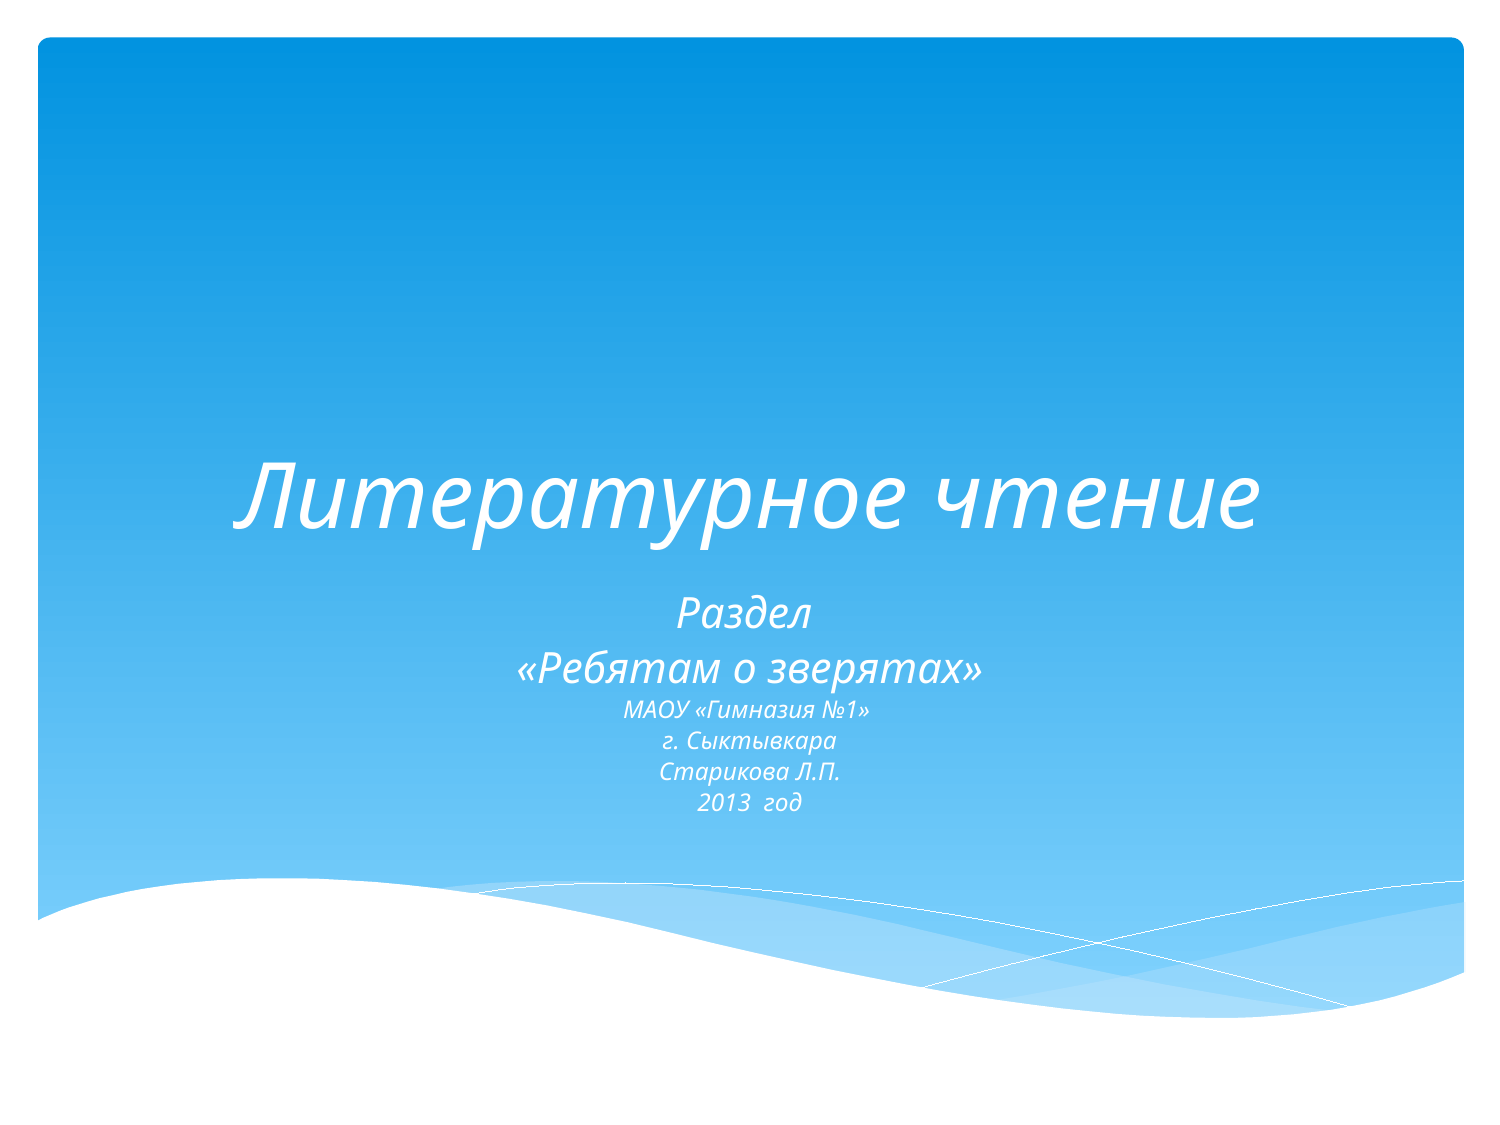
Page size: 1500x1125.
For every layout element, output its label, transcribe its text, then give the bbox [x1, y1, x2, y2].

title Литературное чтение [112, 262, 1388, 555]
subtitle Раздел «Ребятам о зверятах» МАОУ «Гимназия №1» г. Сыктывкара Старикова Л.П. 2013 год [225, 583, 1275, 825]
